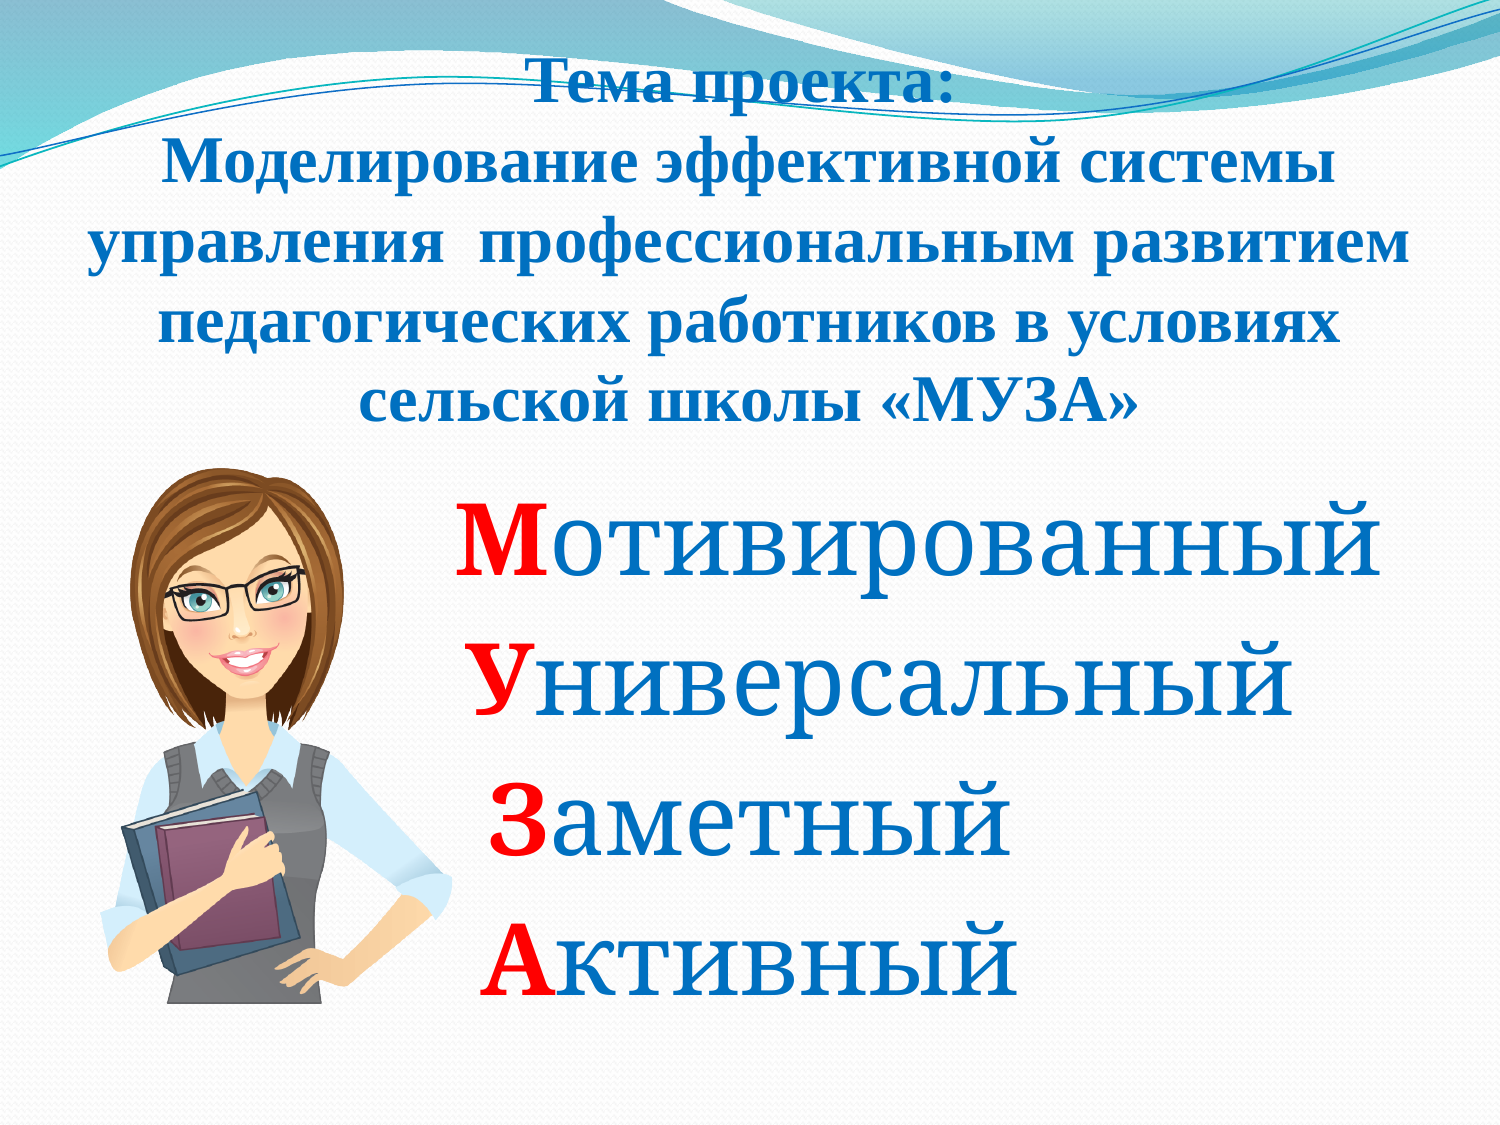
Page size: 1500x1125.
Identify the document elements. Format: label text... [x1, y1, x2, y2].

title Тема проекта: Моделирование эффективной системы управления профессиональным развитием педагогических работников в условиях сельской школы «МУЗА» [75, 149, 1425, 468]
picture [100, 467, 479, 1013]
list Мотивированный Универсальный Заметный Активный [75, 468, 1425, 1038]
